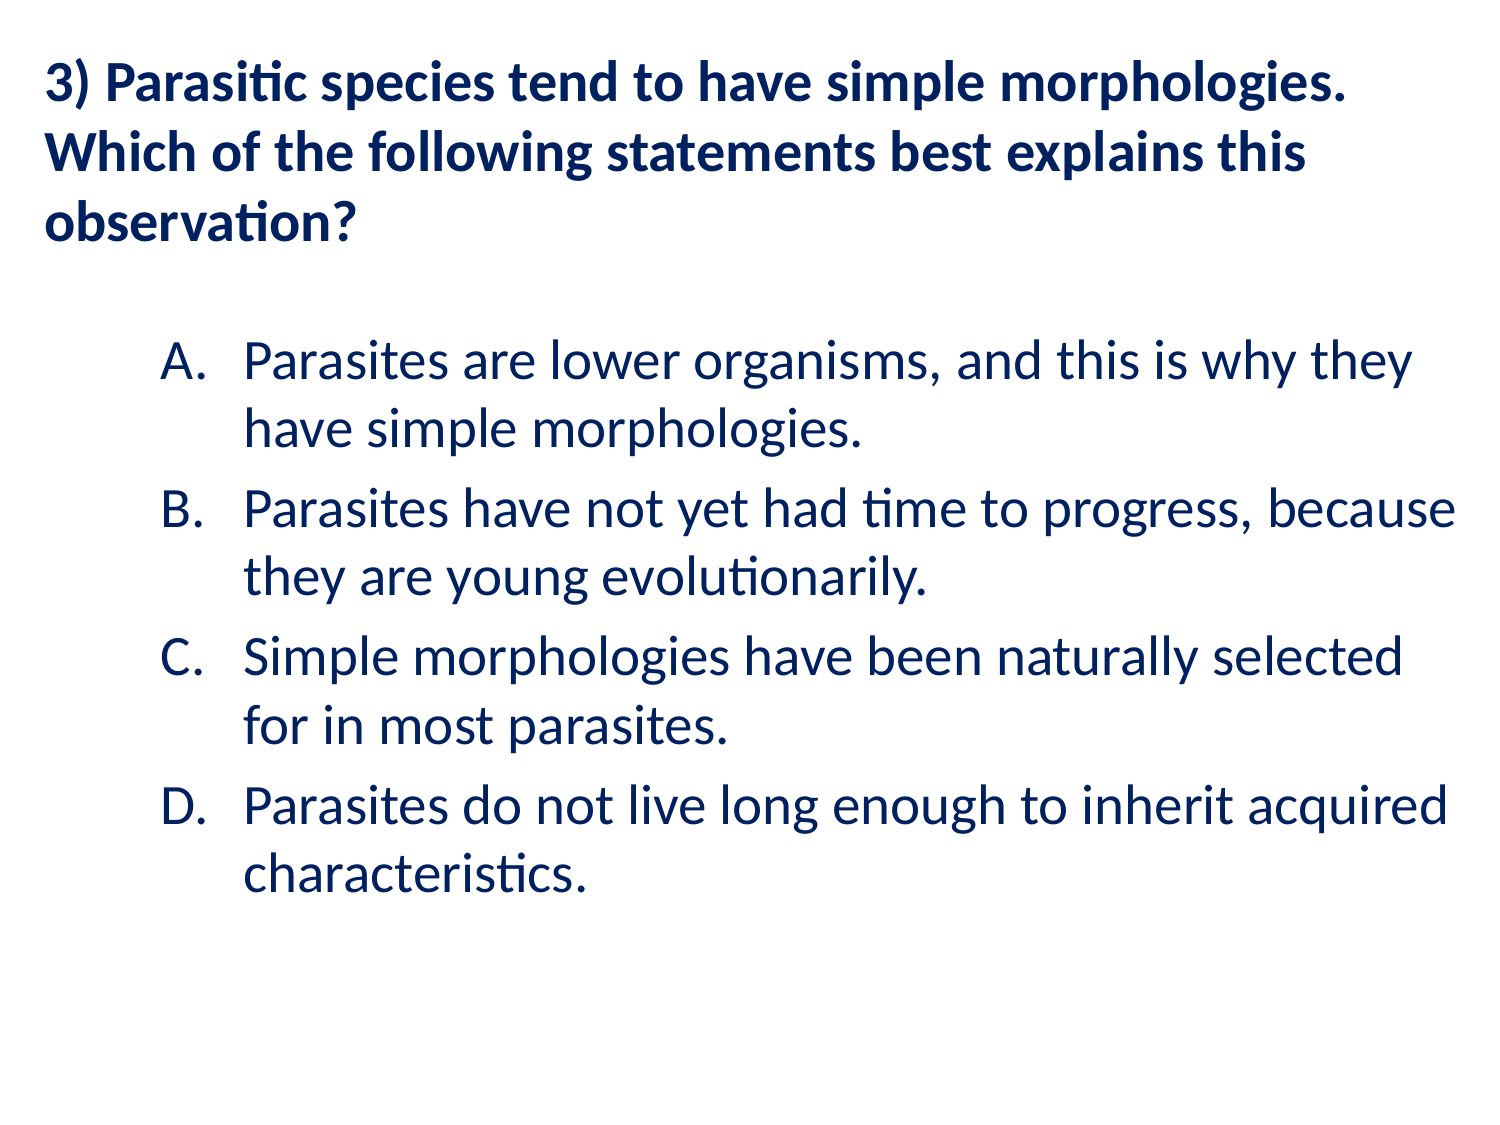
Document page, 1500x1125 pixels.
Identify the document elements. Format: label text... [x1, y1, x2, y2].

title 3) Parasitic species tend to have simple morphologies. Which of the following statements best explains this observation? [29, 54, 1471, 243]
list Parasites are lower organisms, and this is why they have simple morphologies. Parasites have not yet had time to progress, because they are young evolutionarily. Simple morphologies have been naturally selected for in most parasites. Parasites do not live long enough to inherit acquired characteristics. [145, 314, 1496, 913]
